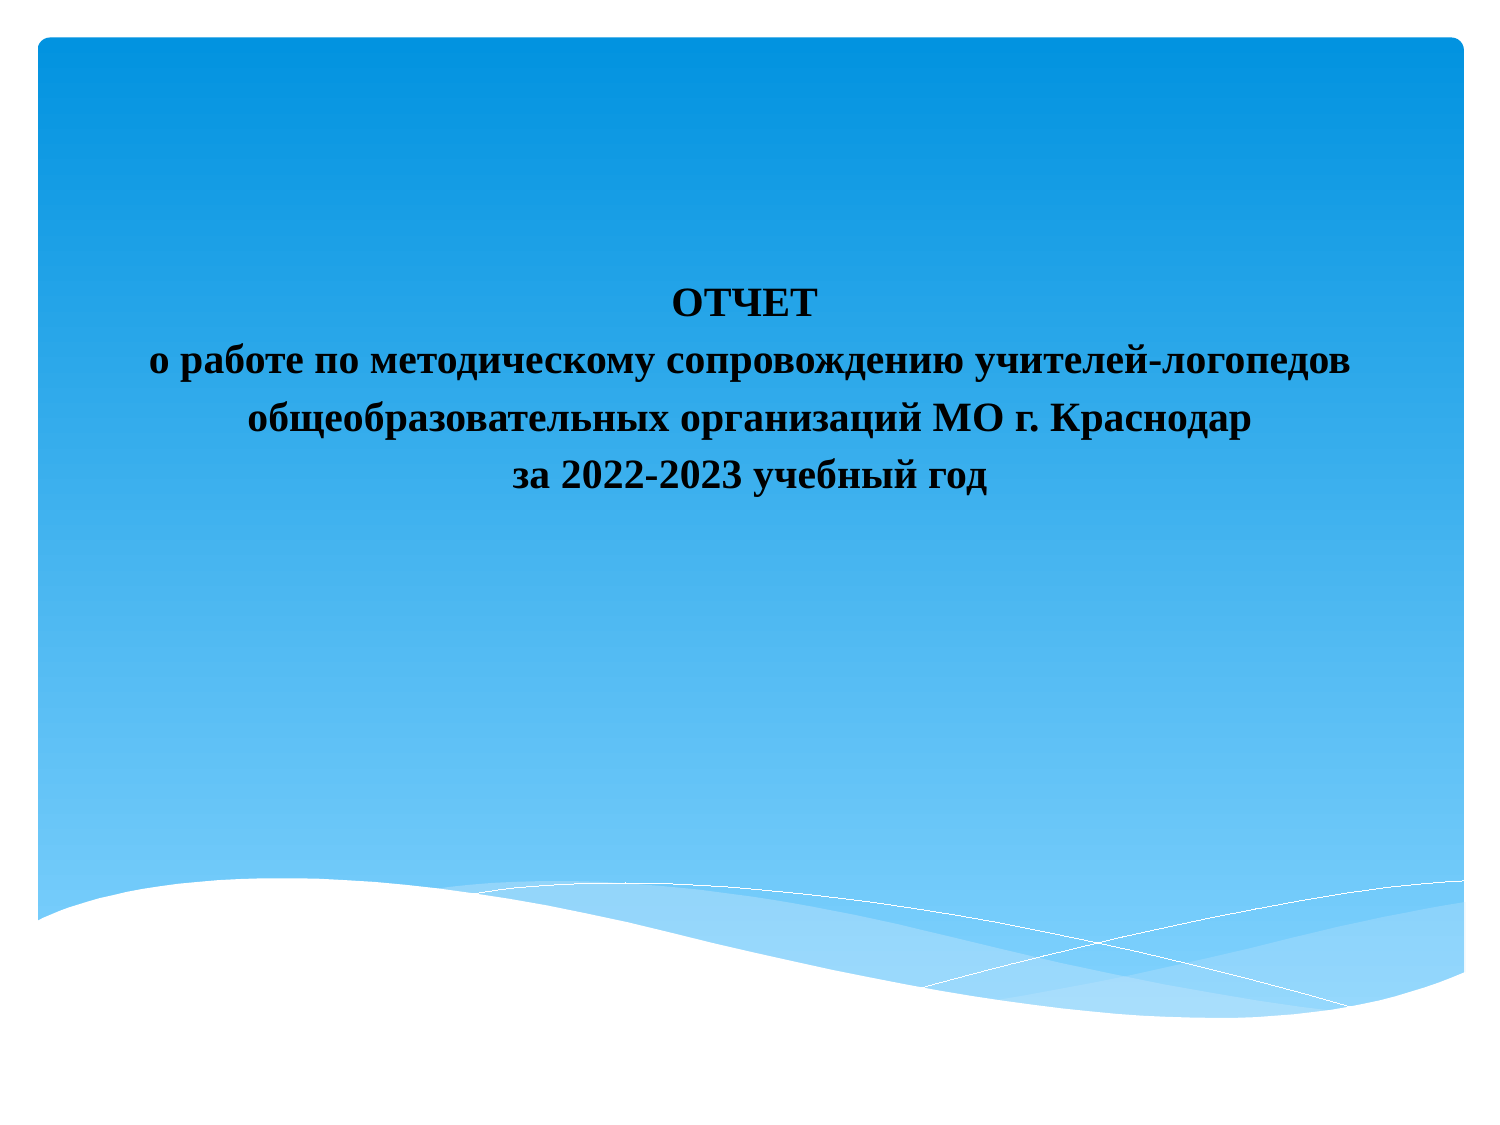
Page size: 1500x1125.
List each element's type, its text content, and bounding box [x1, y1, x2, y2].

title ОТЧЕТ о работе по методическому сопровождению учителей-логопедов общеобразовательных организаций МО г. Краснодар за 2022-2023 учебный год [112, 262, 1388, 555]
